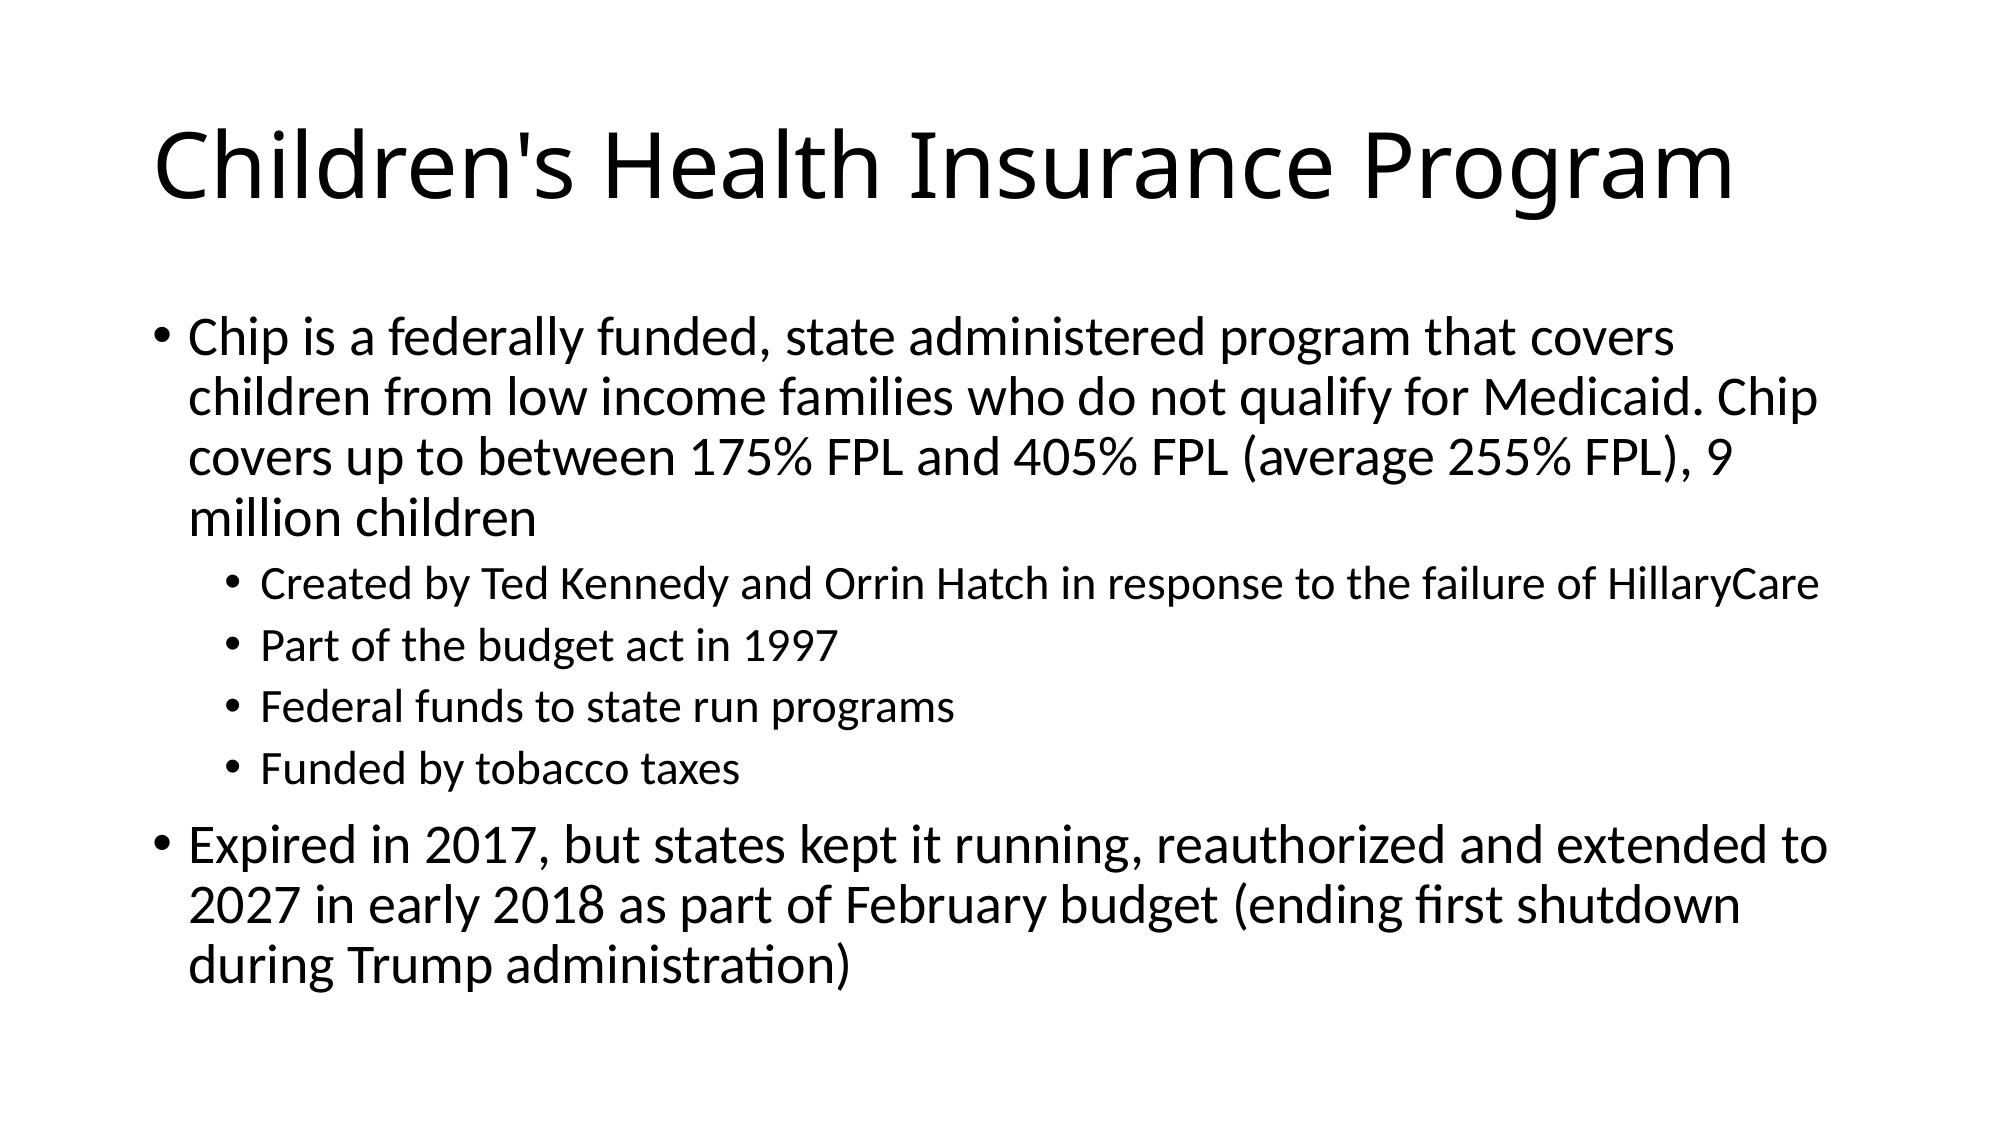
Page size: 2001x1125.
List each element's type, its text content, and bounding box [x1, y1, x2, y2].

list Chip is a federally funded, state administered program that covers children from low income families who do not qualify for Medicaid. Chip covers up to between 175% FPL and 405% FPL (average 255% FPL), 9 million children Created by Ted Kennedy and Orrin Hatch in response to the failure of HillaryCare Part of the budget act in 1997 Federal funds to state run programs Funded by tobacco taxes Expired in 2017, but states kept it running, reauthorized and extended to 2027 in early 2018 as part of February budget (ending first shutdown during Trump administration) [137, 299, 1863, 1014]
title Children's Health Insurance Program [137, 59, 1863, 278]
